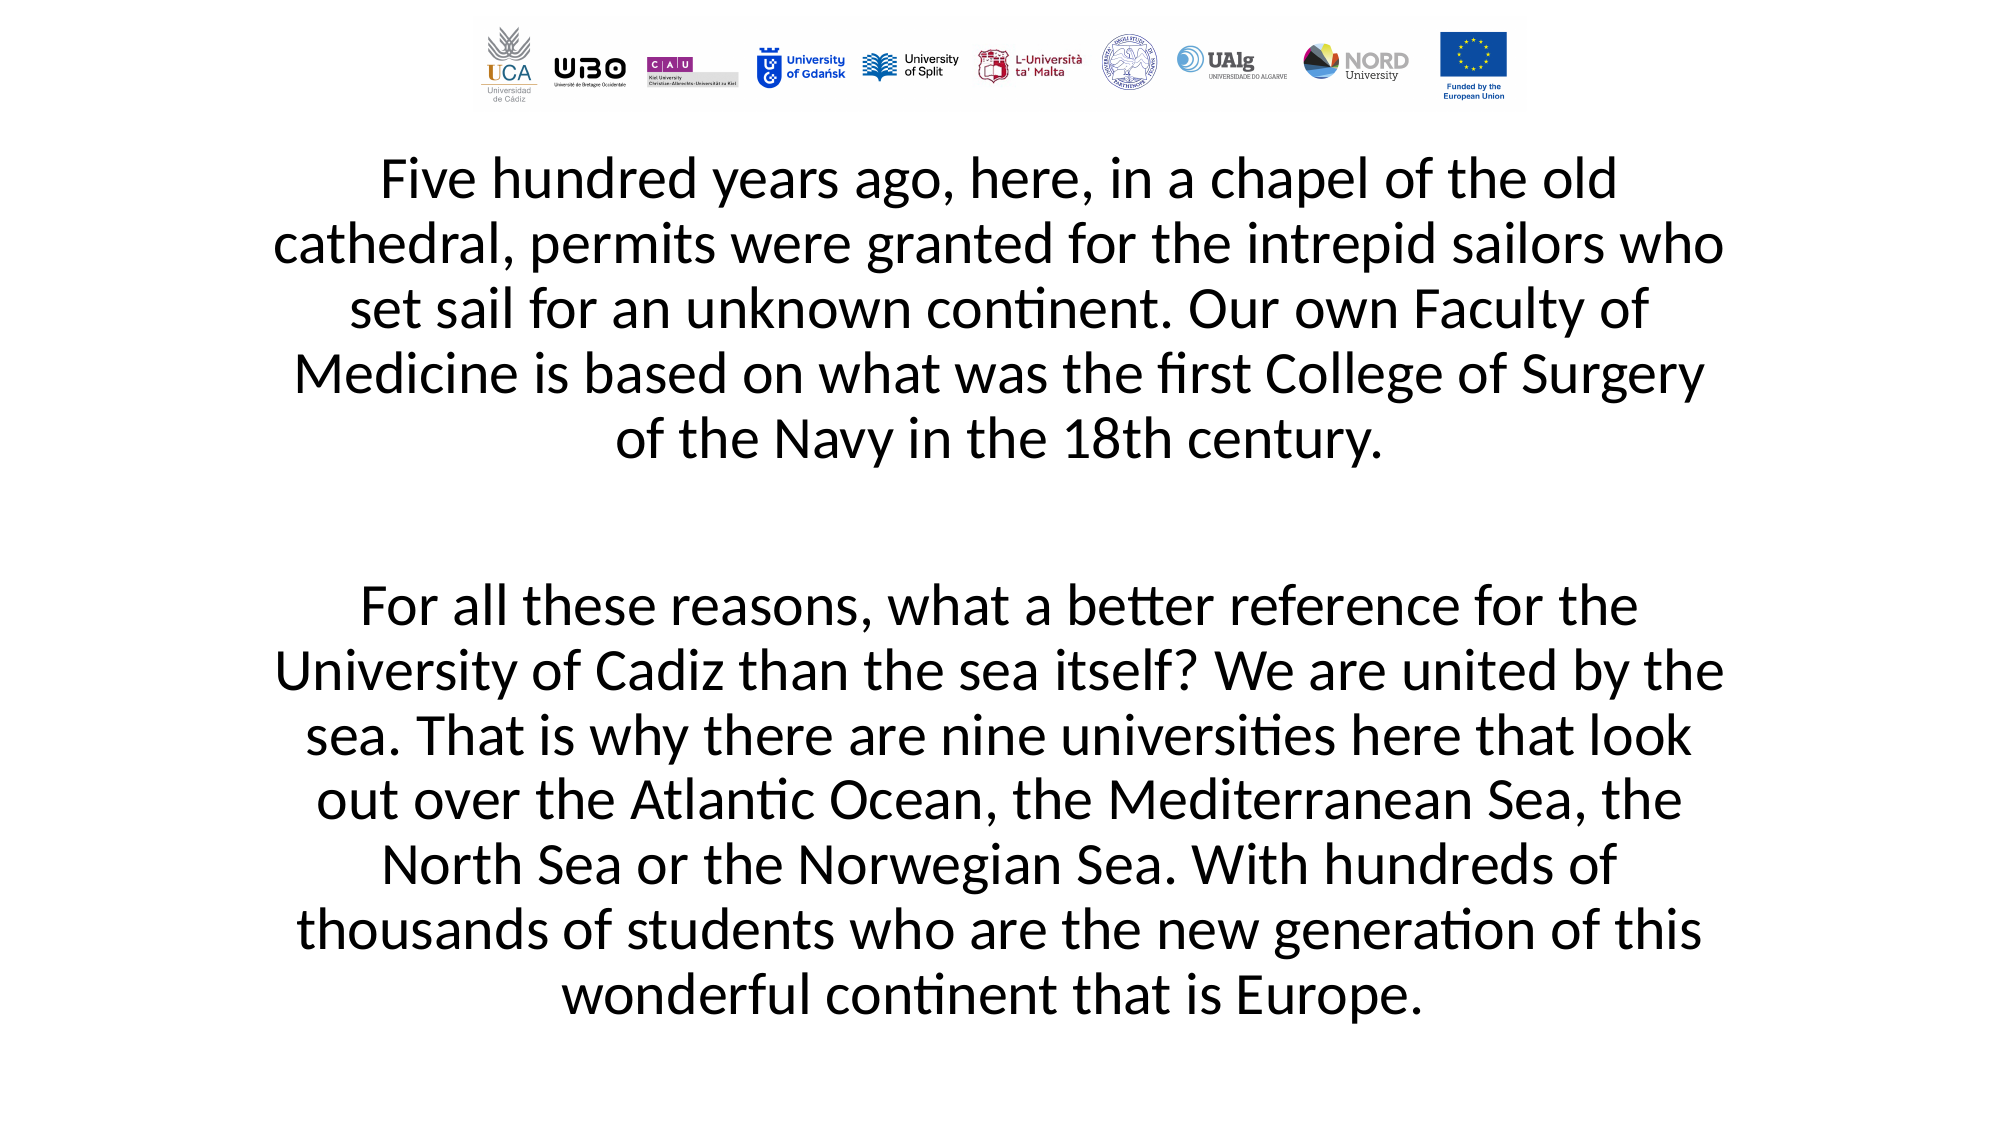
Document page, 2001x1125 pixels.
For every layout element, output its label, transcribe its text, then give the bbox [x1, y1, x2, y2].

picture [472, 16, 1527, 112]
subtitle Five hundred years ago, here, in a chapel of the old cathedral, permits were granted for the intrepid sailors who set sail for an unknown continent. Our own Faculty of Medicine is based on what was the first College of Surgery of the Navy in the 18th century. For all these reasons, what a better reference for the University of Cadiz than the sea itself? We are united by the sea. That is why there are nine universities here that look out over the Atlantic Ocean, the Mediterranean Sea, the North Sea or the Norwegian Sea. With hundreds of thousands of students who are the new generation of this wonderful continent that is Europe. [249, 80, 1750, 1047]
